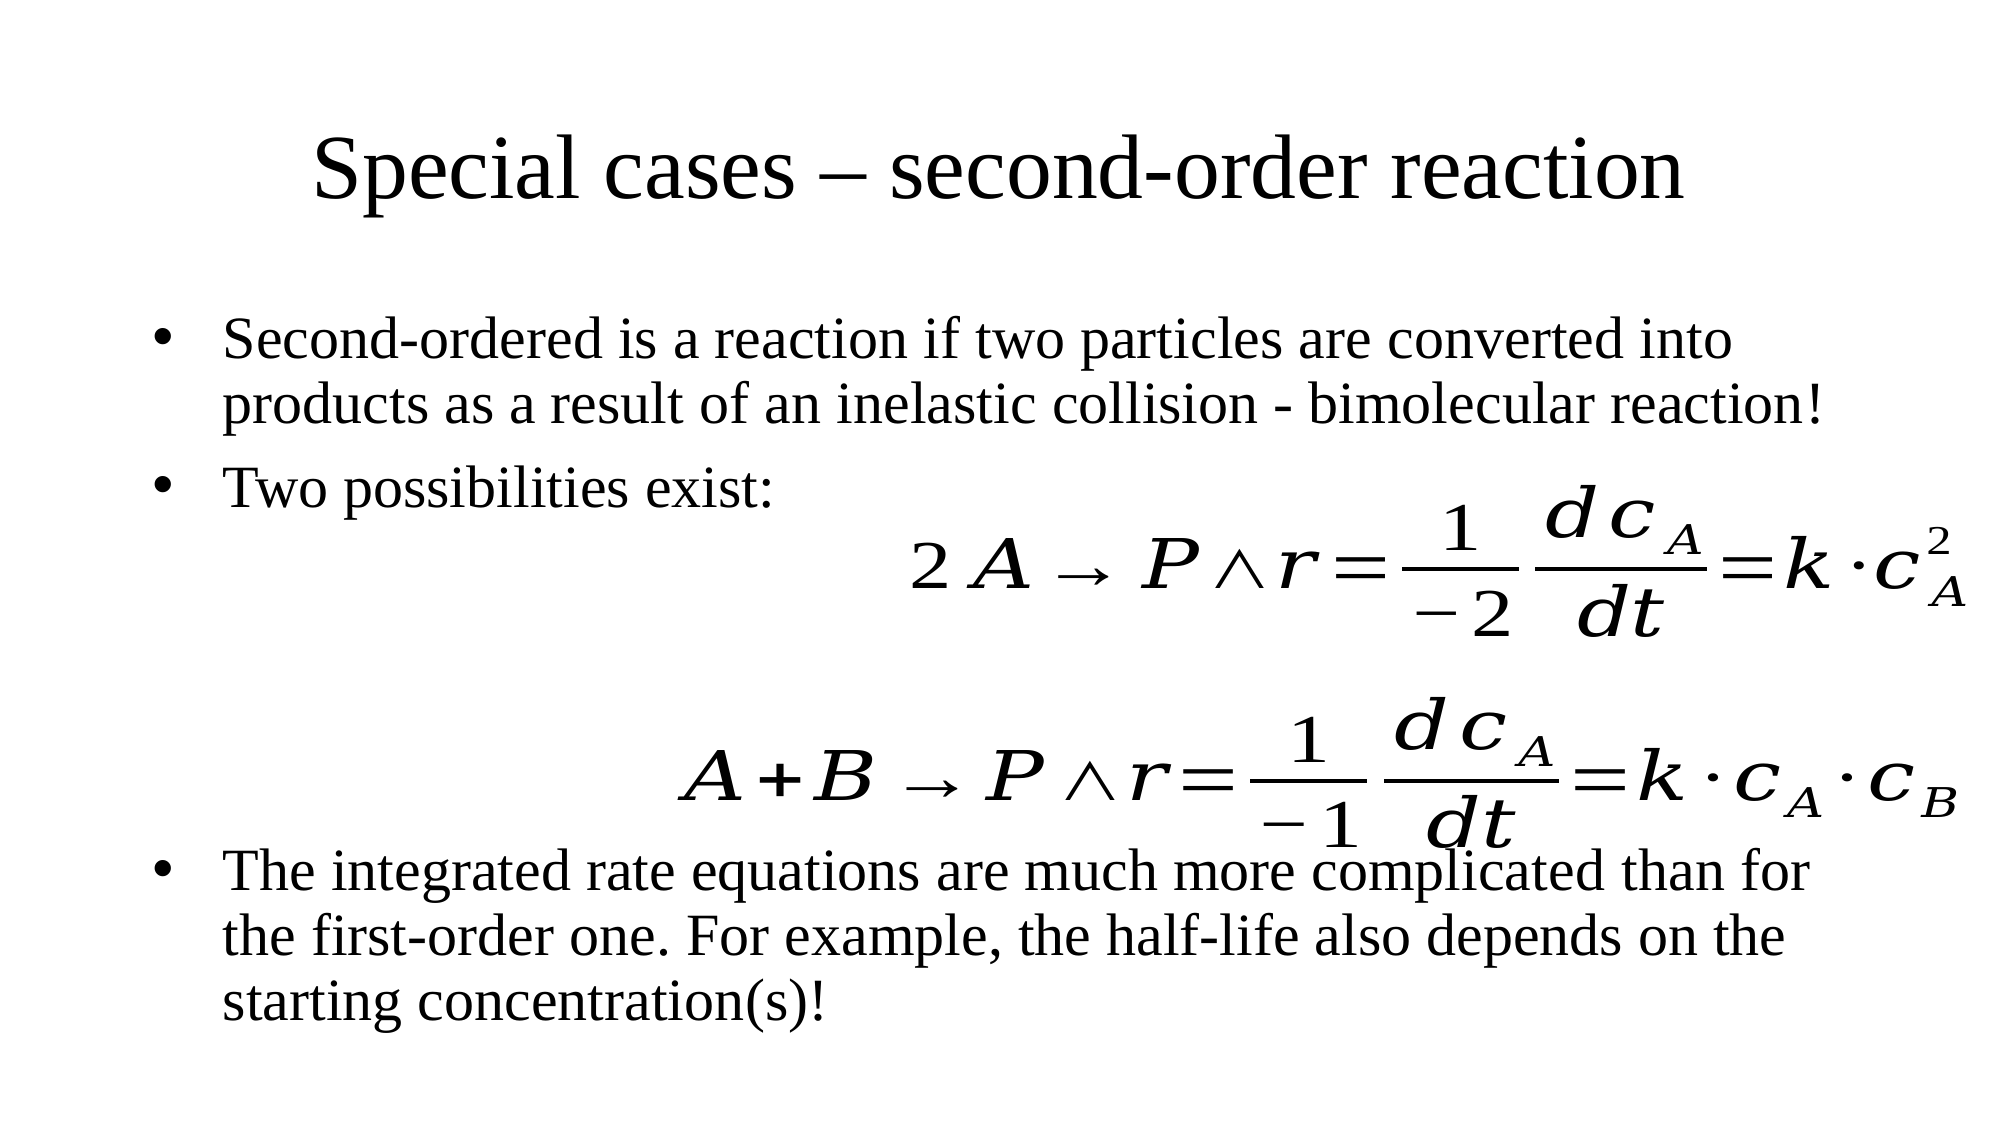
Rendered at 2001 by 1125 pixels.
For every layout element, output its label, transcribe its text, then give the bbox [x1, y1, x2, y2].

list Second-ordered is a reaction if two particles are converted into products as a result of an inelastic collision - bimolecular reaction! Two possibilities exist: The integrated rate equations are much more complicated than for the first-order one. For example, the half-life also depends on the starting concentration(s)! [137, 299, 1863, 1093]
title Special cases – second-order reaction [137, 59, 1863, 278]
